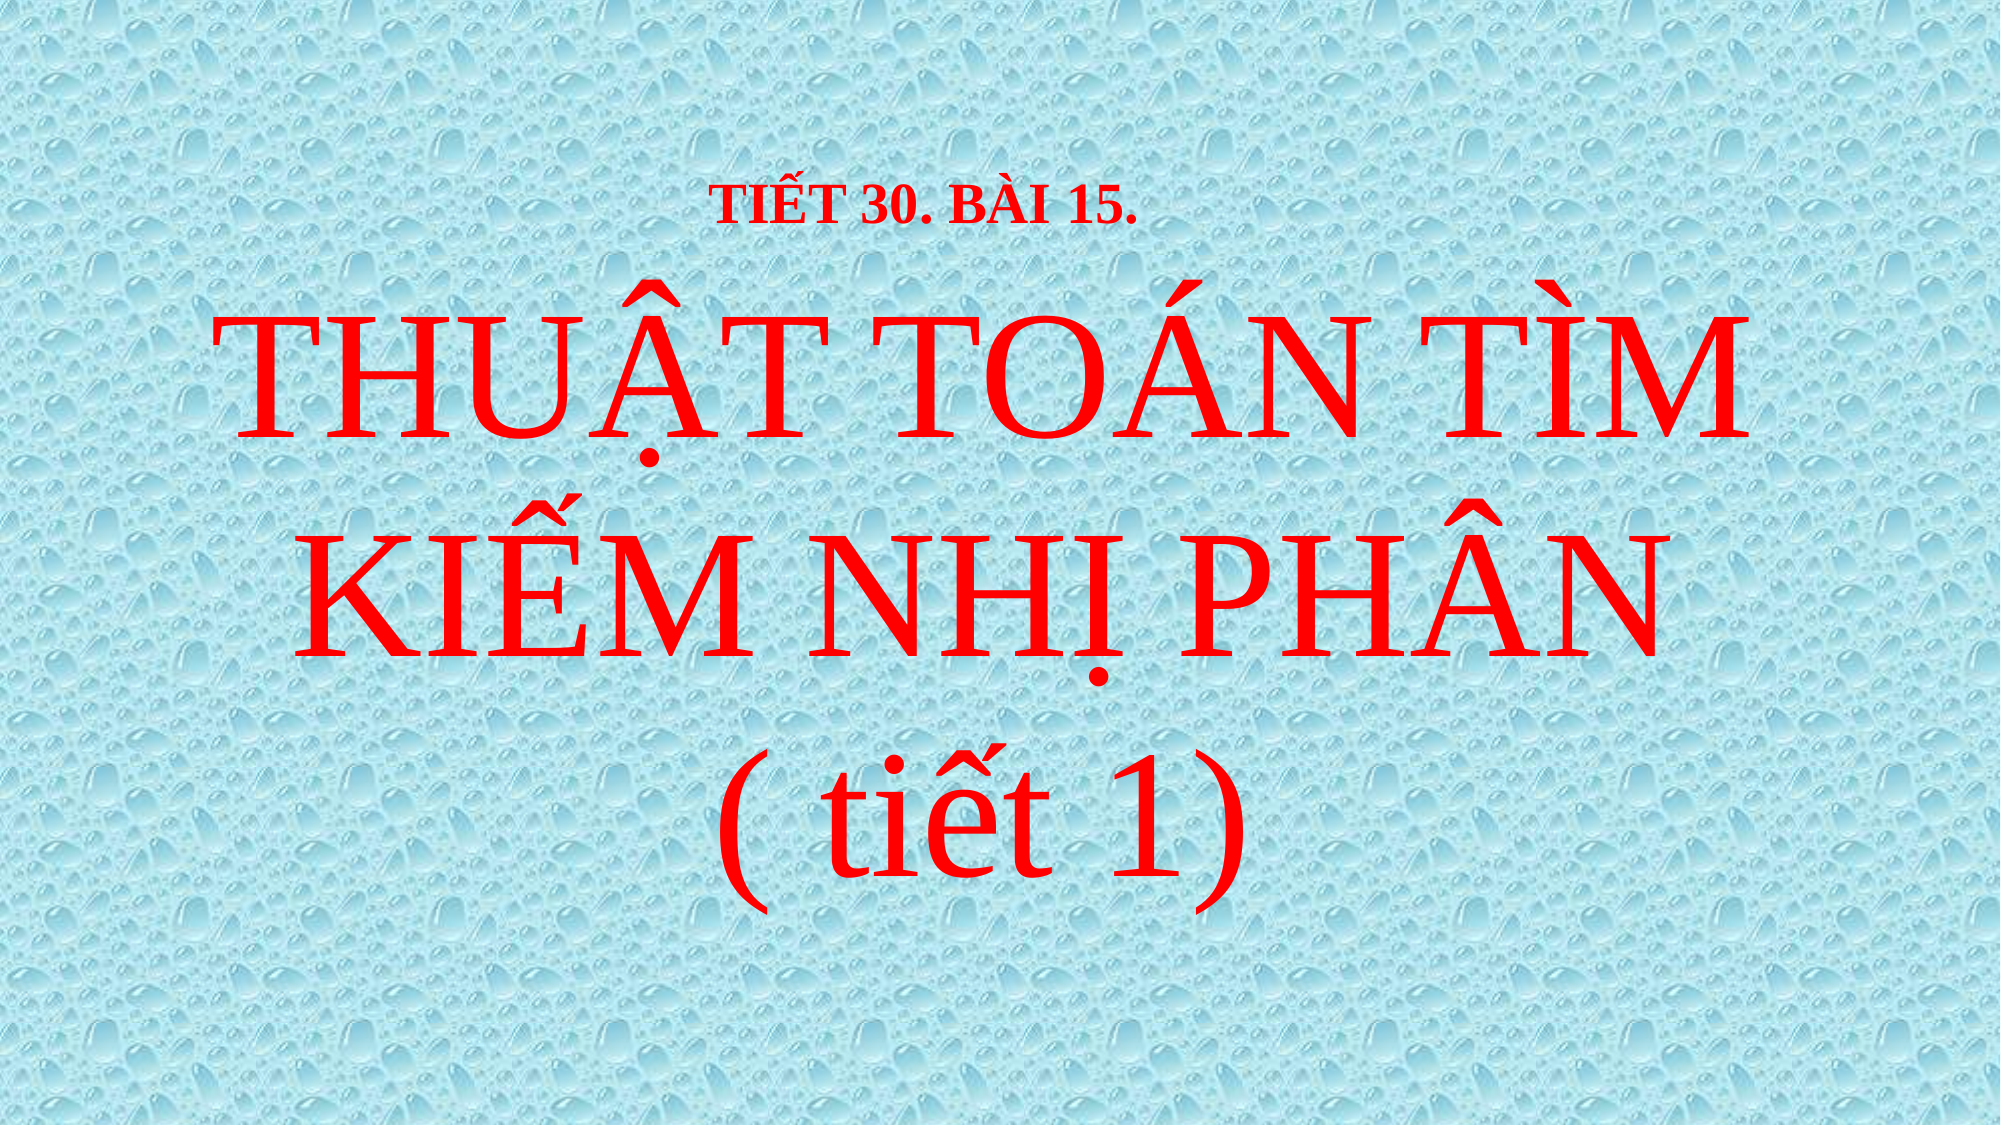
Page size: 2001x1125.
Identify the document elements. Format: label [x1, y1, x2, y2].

text_box [46, 136, 1919, 928]
picture [0, 0, 2001, 1125]
text_box [334, 71, 1407, 247]
